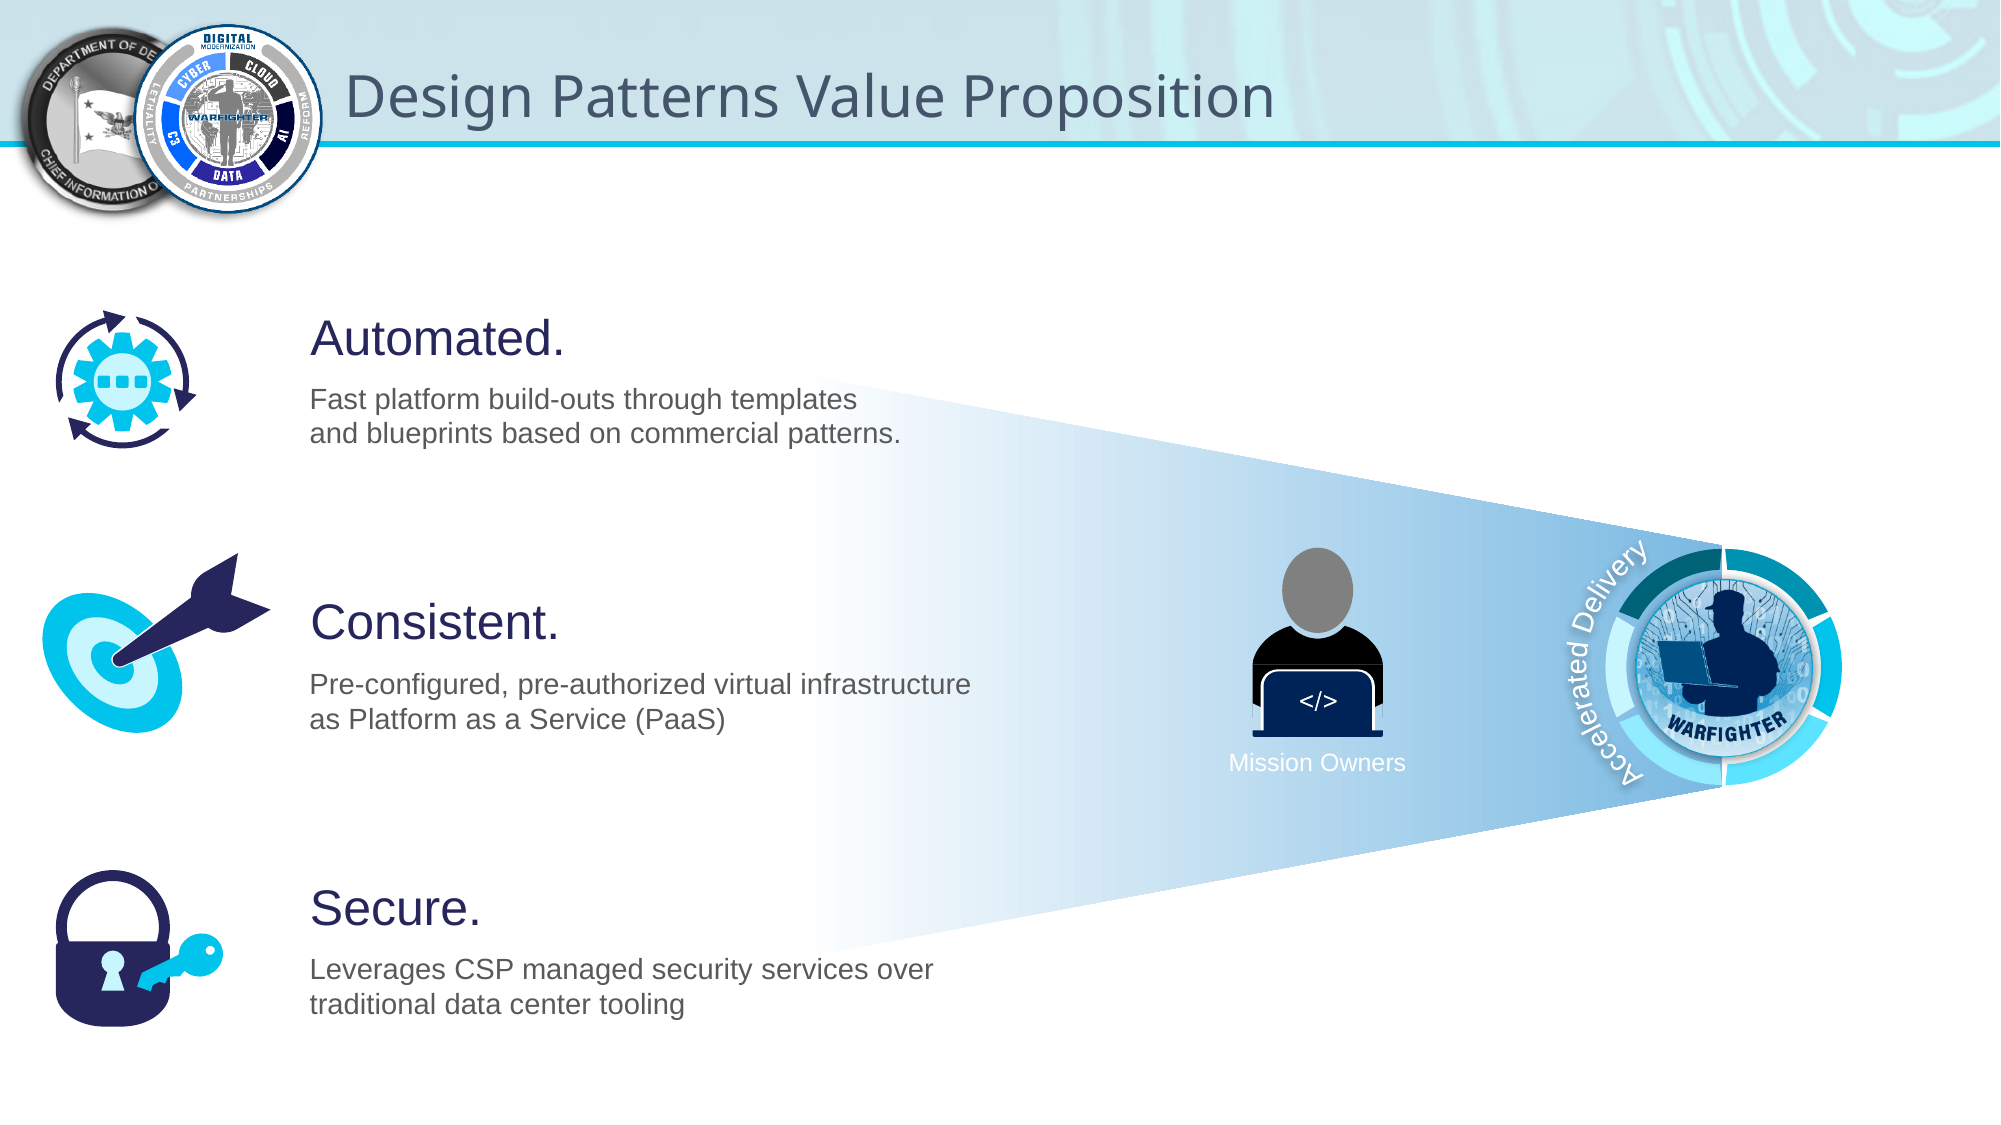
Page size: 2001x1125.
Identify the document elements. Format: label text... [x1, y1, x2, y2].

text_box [1605, 548, 1842, 786]
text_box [294, 867, 959, 1030]
text_box [31, 230, 1723, 1102]
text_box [294, 297, 919, 459]
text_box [55, 307, 266, 1027]
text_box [1213, 547, 1423, 785]
title Design Patterns Value Proposition [330, 59, 1980, 139]
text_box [294, 581, 997, 744]
picture [0, 0, 2001, 216]
